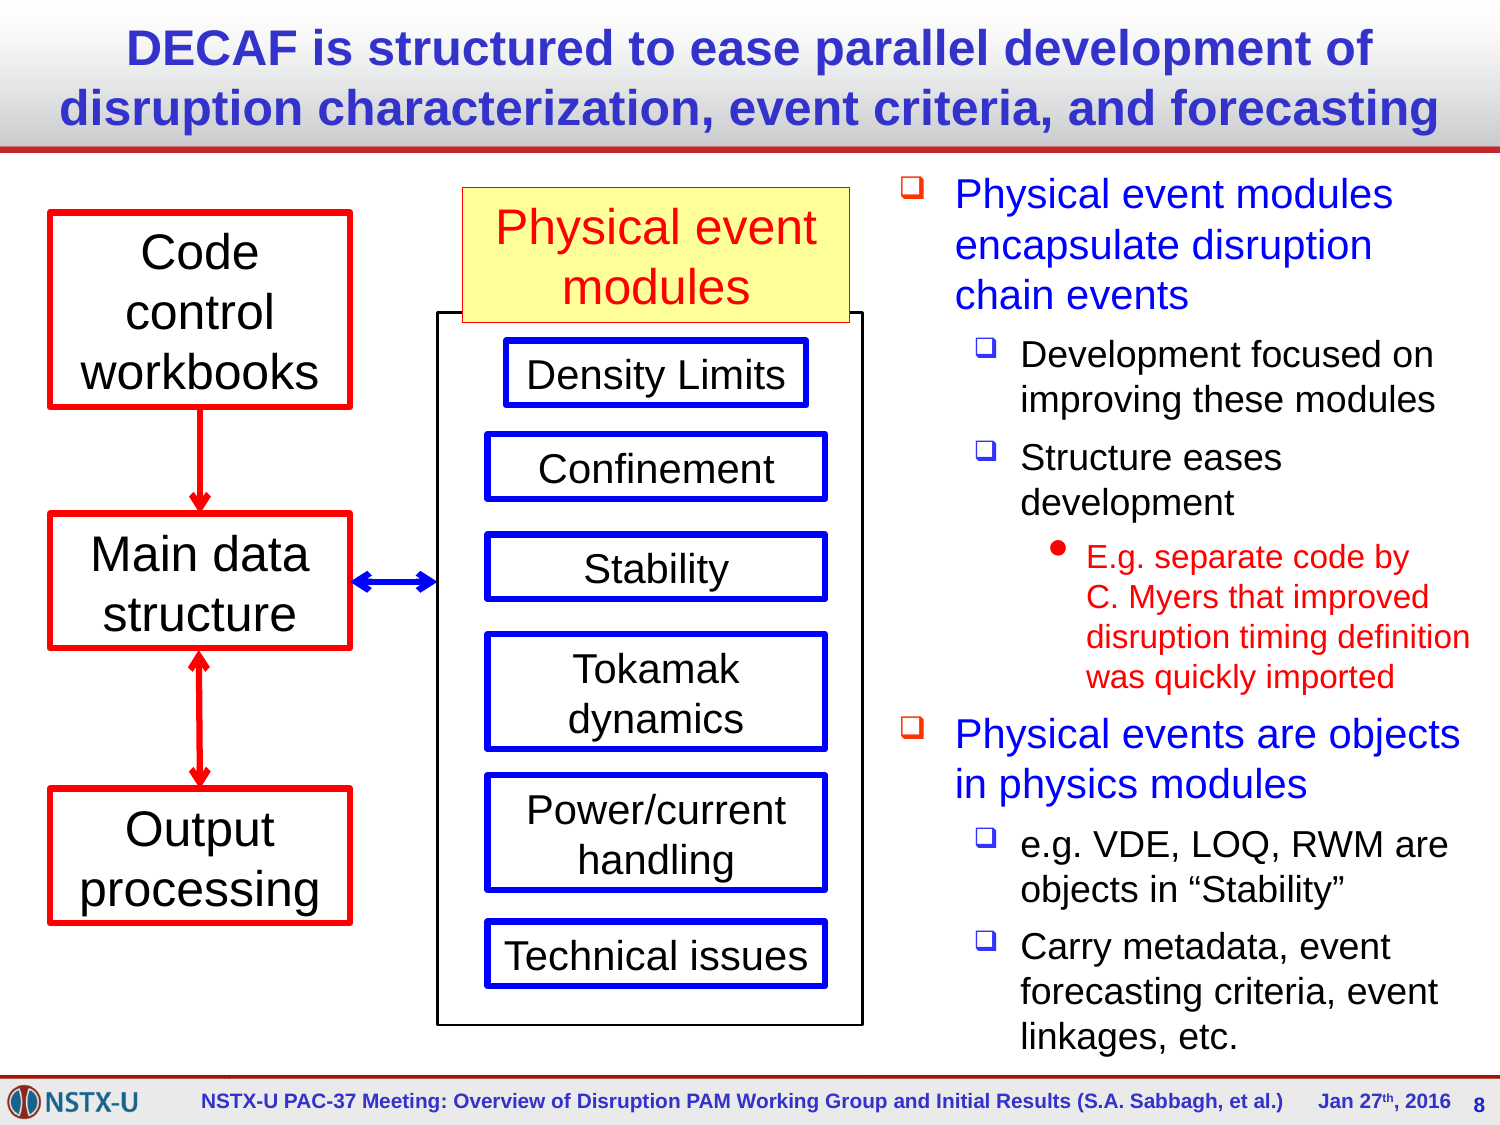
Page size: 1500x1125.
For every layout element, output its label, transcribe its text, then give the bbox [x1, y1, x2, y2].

title DECAF is structured to ease parallel development of disruption characterization, event criteria, and forecasting [0, 0, 1500, 150]
text_box Output processing [49, 788, 350, 924]
text_box Physical event modules [462, 187, 850, 323]
text_box Main data structure [49, 513, 350, 649]
text_box Code control workbooks [49, 212, 350, 408]
text_box [437, 312, 863, 1025]
picture [0, 1075, 1500, 1125]
list Physical event modules encapsulate disruption chain events Development focused on improving these modules Structure eases development E.g. separate code by C. Myers that improved disruption timing definition was quickly imported Physical events are objects in physics modules e.g. VDE, LOQ, RWM are objects in “Stability” Carry metadata, event forecasting criteria, event linkages, etc. [883, 159, 1491, 1065]
